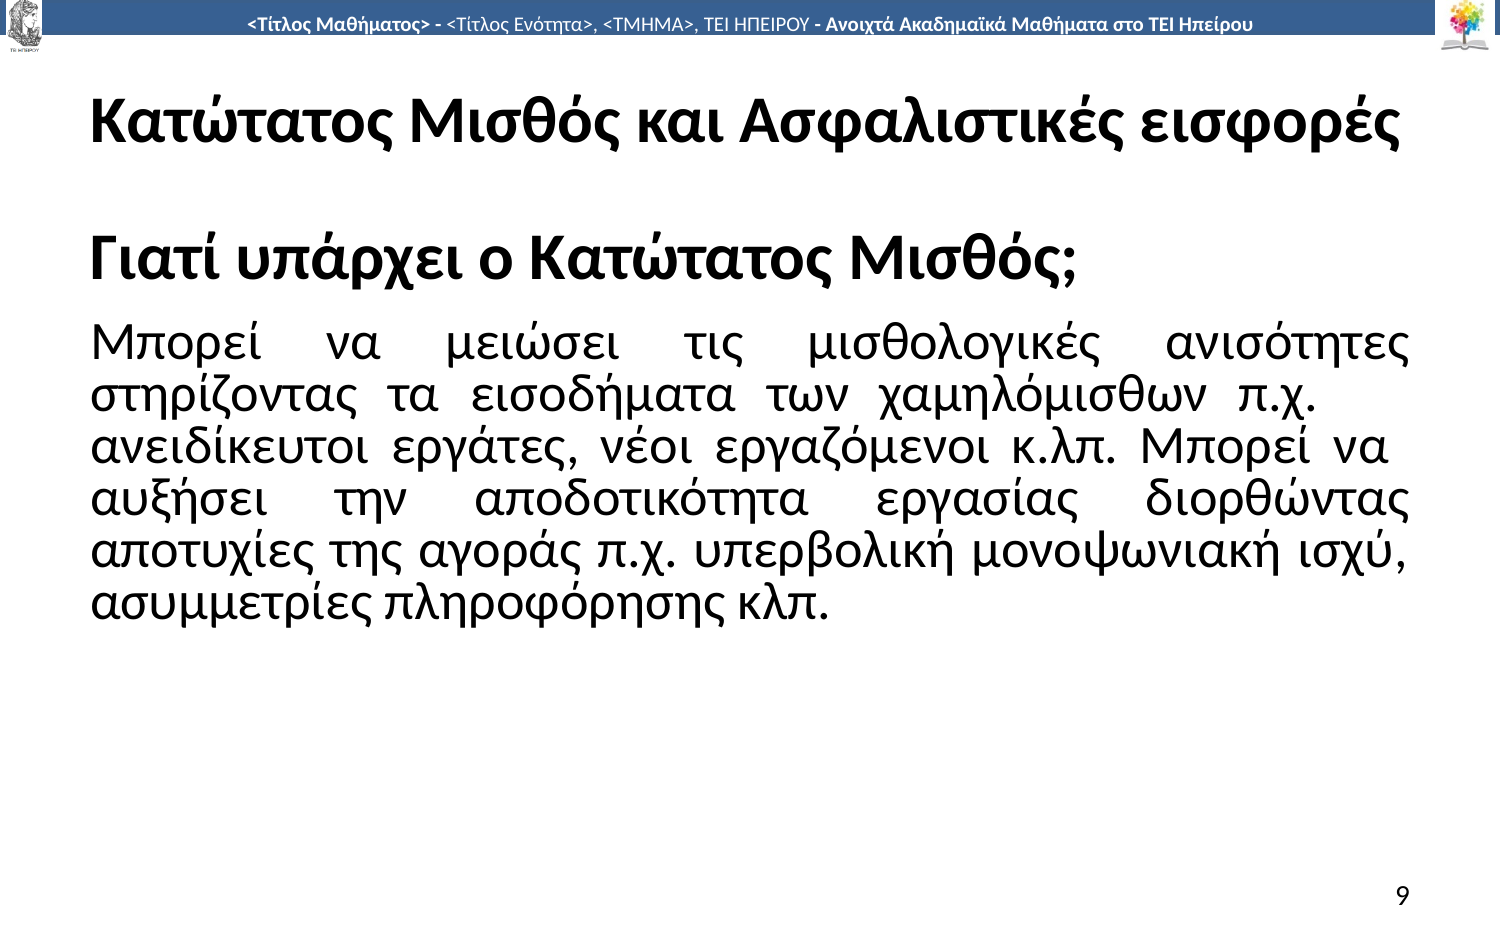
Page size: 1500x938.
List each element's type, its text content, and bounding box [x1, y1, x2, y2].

title Κατώτατος Μισθός και Ασφαλιστικές εισφορές [75, 37, 1425, 194]
list Γιατί υπάρχει ο Κατώτατος Μισθός; Μπορεί να µειώσει τις µισθολογικές ανισότητες στηρίζοντας τα εισοδήµατα των χαµηλόµισθων π.χ. ανειδίκευτοι εργάτες, νέοι εργαζόµενοι κ.λπ. Μπορεί να αυξήσει την αποδοτικότητα εργασίας διορθώντας αποτυχίες της αγοράς π.χ. υπερβολική μονοψωνιακή ισχύ, ασυμμετρίες πληροφόρησης κλπ. [75, 218, 1425, 838]
picture [1435, 0, 1495, 52]
slide_number 9 [1074, 868, 1425, 919]
picture [6, 0, 42, 54]
